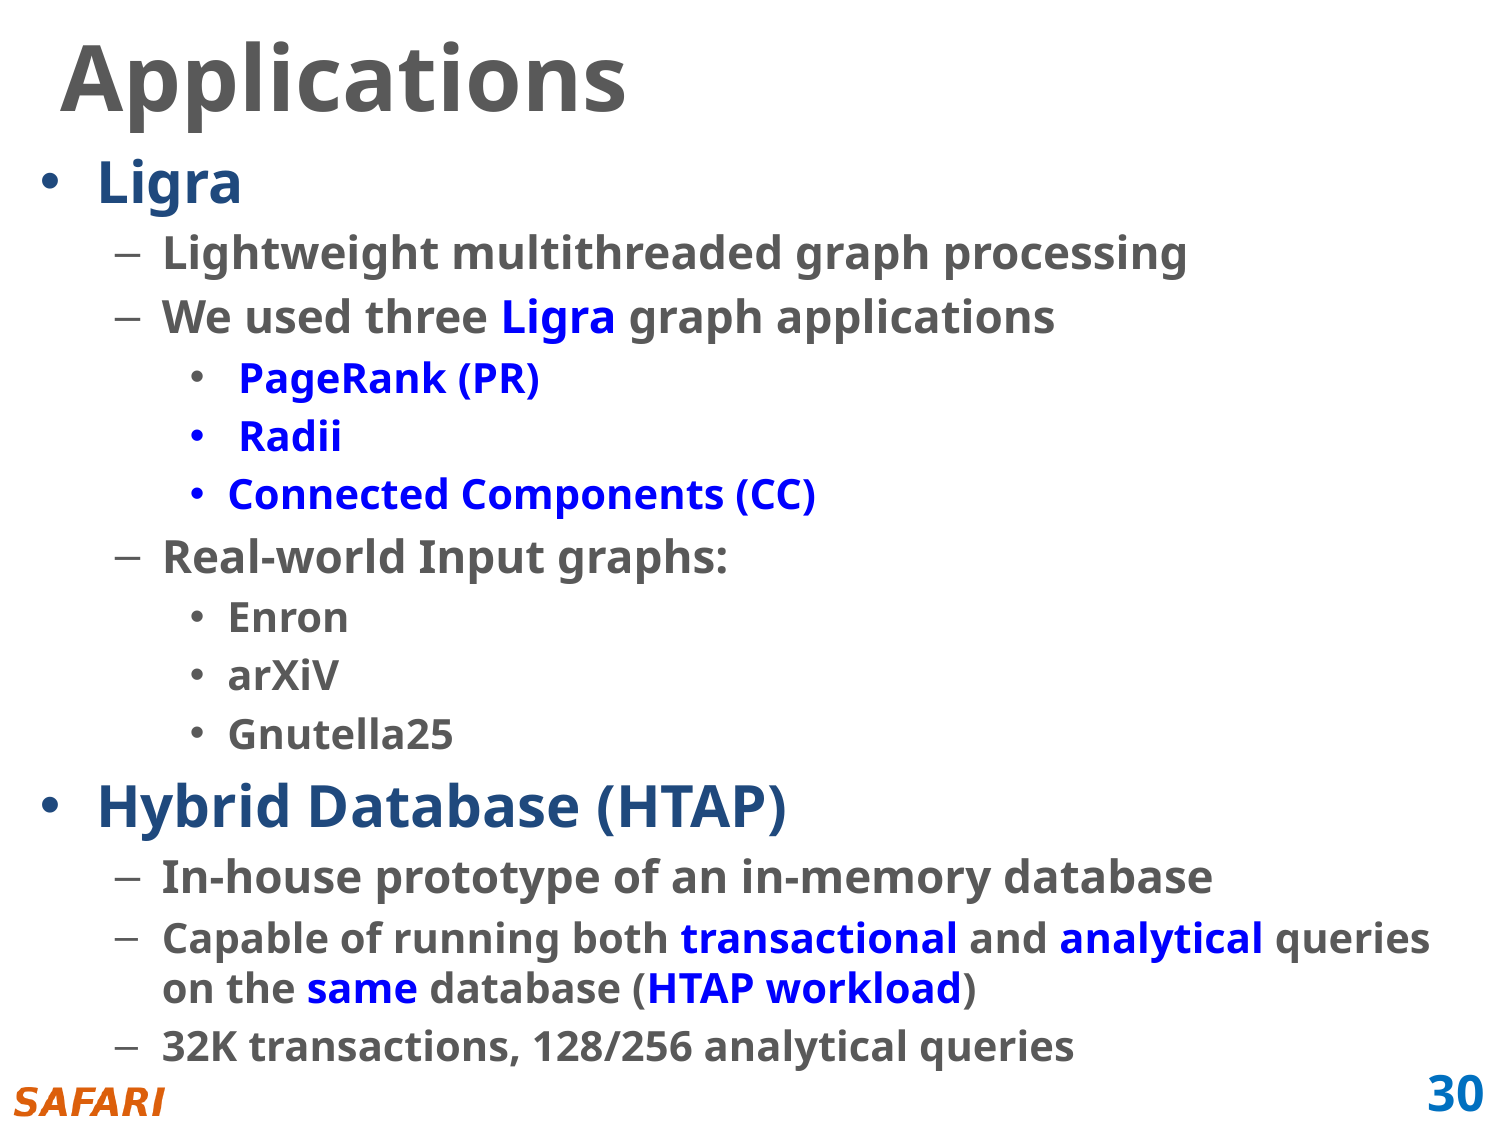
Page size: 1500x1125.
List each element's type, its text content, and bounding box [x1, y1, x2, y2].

slide_number 30 [1200, 1065, 1500, 1125]
list Ligra Lightweight multithreaded graph processing We used three Ligra graph applications PageRank (PR) Radii Connected Components (CC) Real-world Input graphs: Enron arXiV Gnutella25 Hybrid Database (HTAP) In-house prototype of an in-memory database Capable of running both transactional and analytical queries on the same database (HTAP workload) 32K transactions, 128/256 analytical queries [24, 137, 1463, 1125]
picture [12, 1079, 171, 1125]
title Applications [0, 0, 1500, 150]
